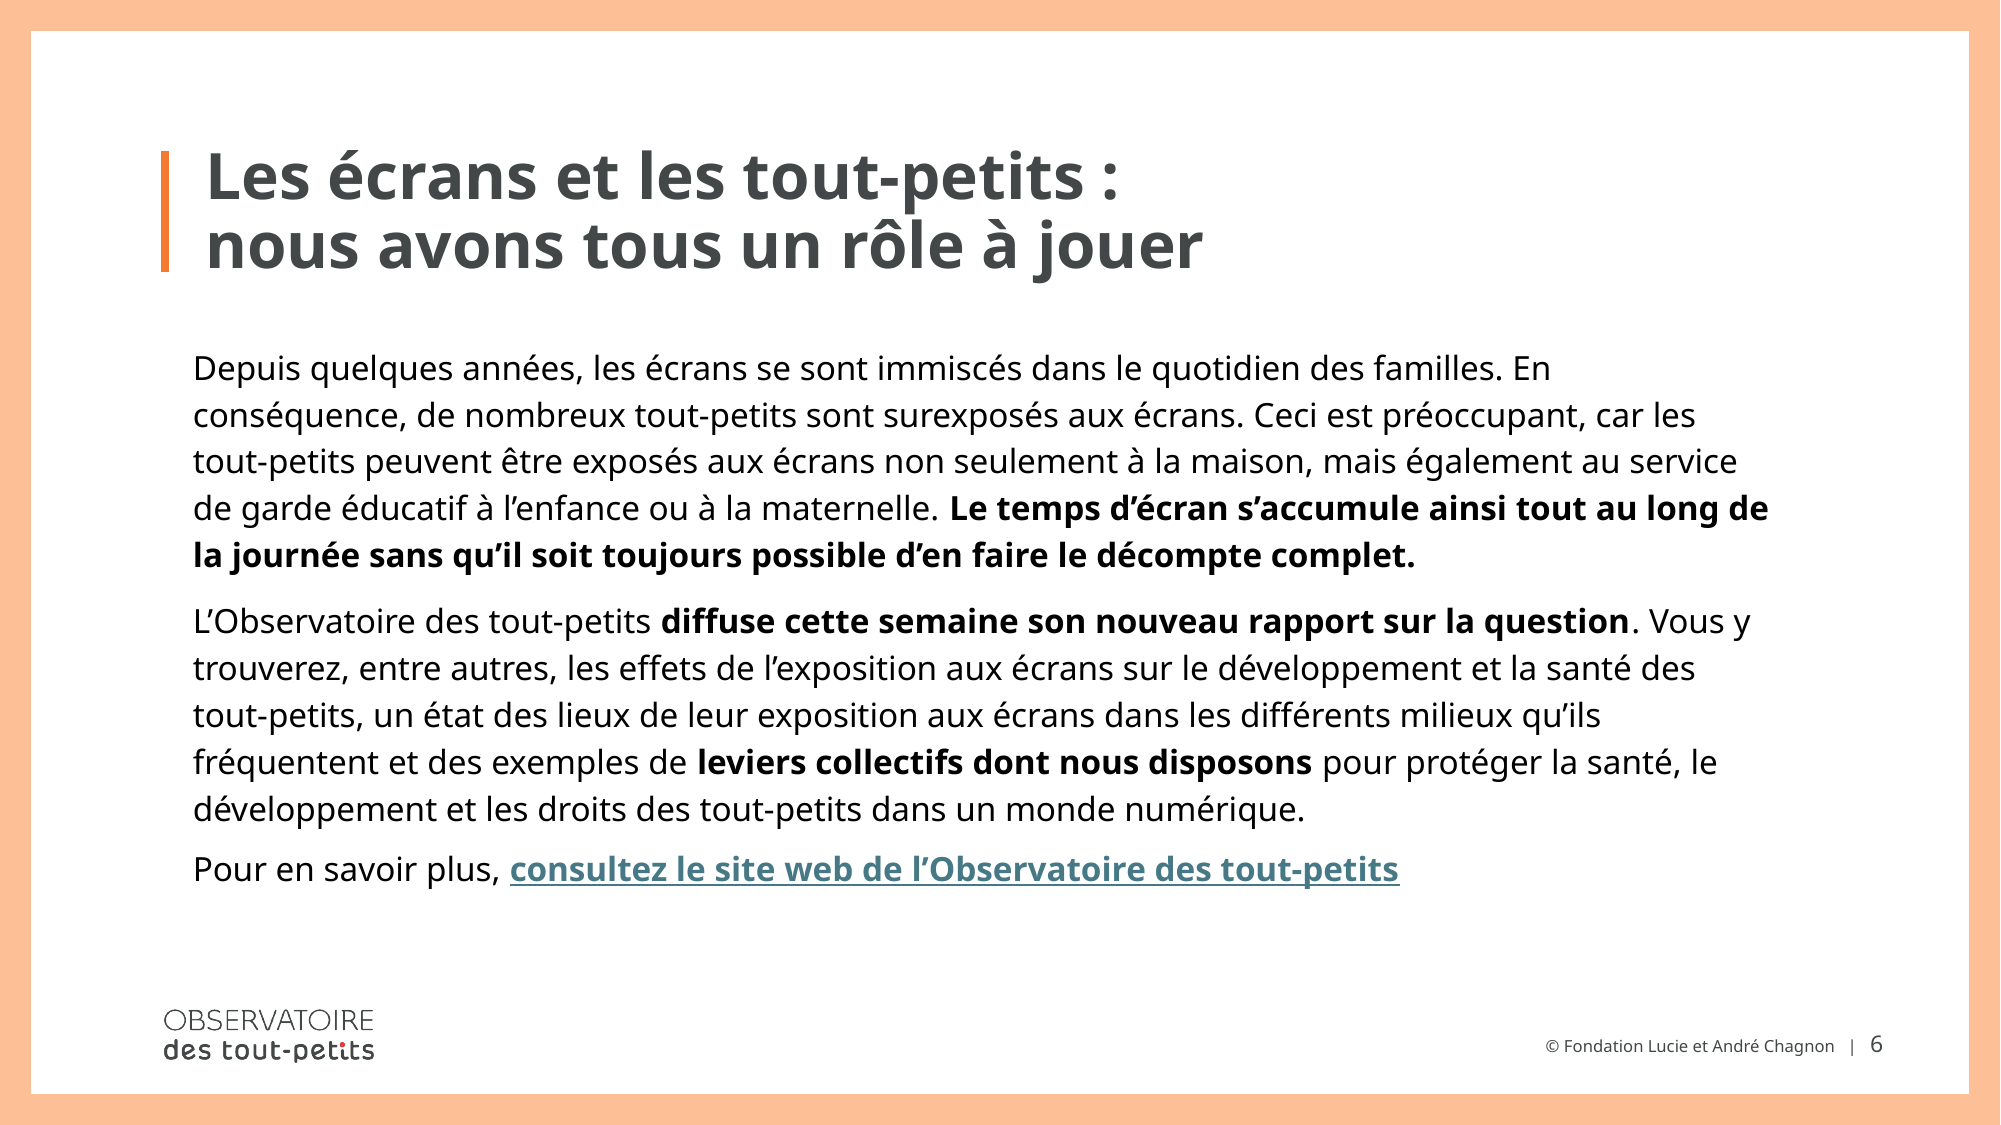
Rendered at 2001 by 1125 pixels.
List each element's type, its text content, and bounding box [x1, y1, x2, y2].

text_box Depuis quelques années, les écrans se sont immiscés dans le quotidien des familles. En conséquence, de nombreux tout-petits sont surexposés aux écrans. Ceci est préoccupant, car les tout-petits peuvent être exposés aux écrans non seulement à la maison, mais également au service de garde éducatif à l’enfance ou à la maternelle. Le temps d’écran s’accumule ainsi tout au long de la journée sans qu’il soit toujours possible d’en faire le décompte complet. L’Observatoire des tout-petits diffuse cette semaine son nouveau rapport sur la question. Vous y trouverez, entre autres, les effets de l’exposition aux écrans sur le développement et la santé des tout-petits, un état des lieux de leur exposition aux écrans dans les différents milieux qu’ils fréquentent et des exemples de leviers collectifs dont nous disposons pour protéger la santé, le développement et les droits des tout-petits dans un monde numérique. Pour en savoir plus, consultez le site web de l’Observatoire des tout-petits [178, 332, 1791, 901]
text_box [164, 1008, 1852, 1067]
text_box [0, 0, 2000, 1125]
